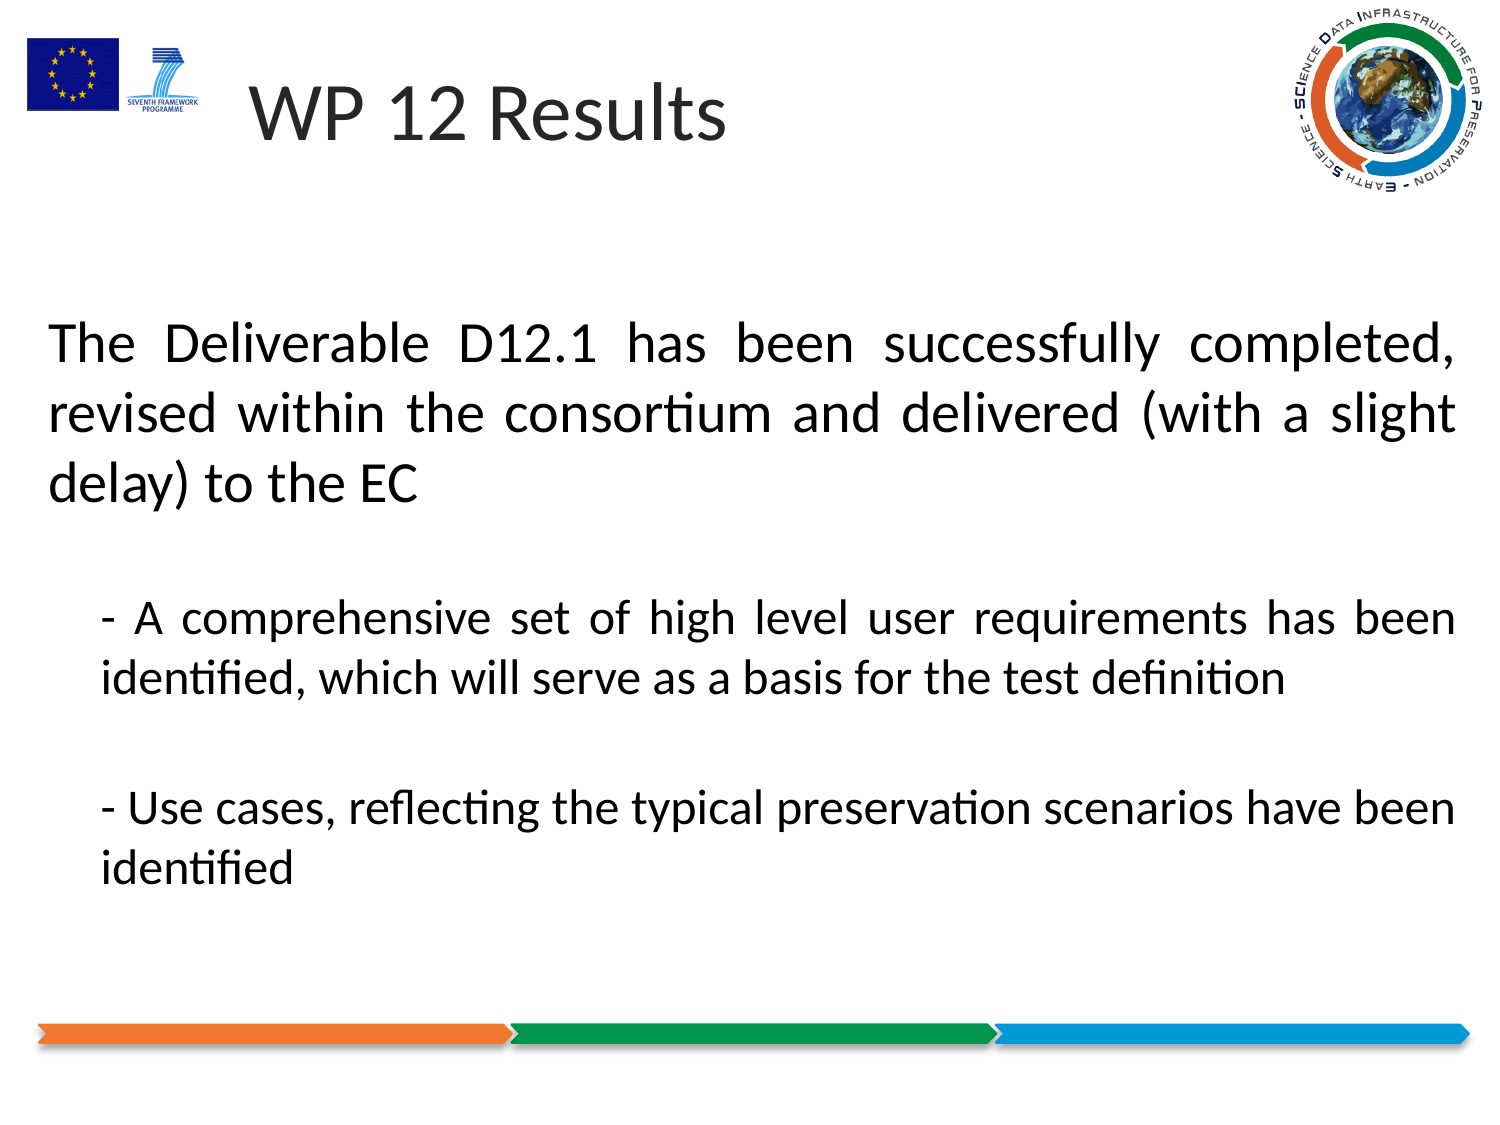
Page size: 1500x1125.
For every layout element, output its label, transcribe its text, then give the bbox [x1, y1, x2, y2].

list The Deliverable D12.1 has been successfully completed, revised within the consortium and delivered (with a slight delay) to the EC - A comprehensive set of high level user requirements has been identified, which will serve as a basis for the test definition - Use cases, reflecting the typical preservation scenarios have been identified [33, 201, 1473, 997]
picture [121, 44, 203, 117]
picture [27, 38, 119, 111]
picture [1294, 8, 1482, 192]
title WP 12 Results [233, 33, 1260, 165]
